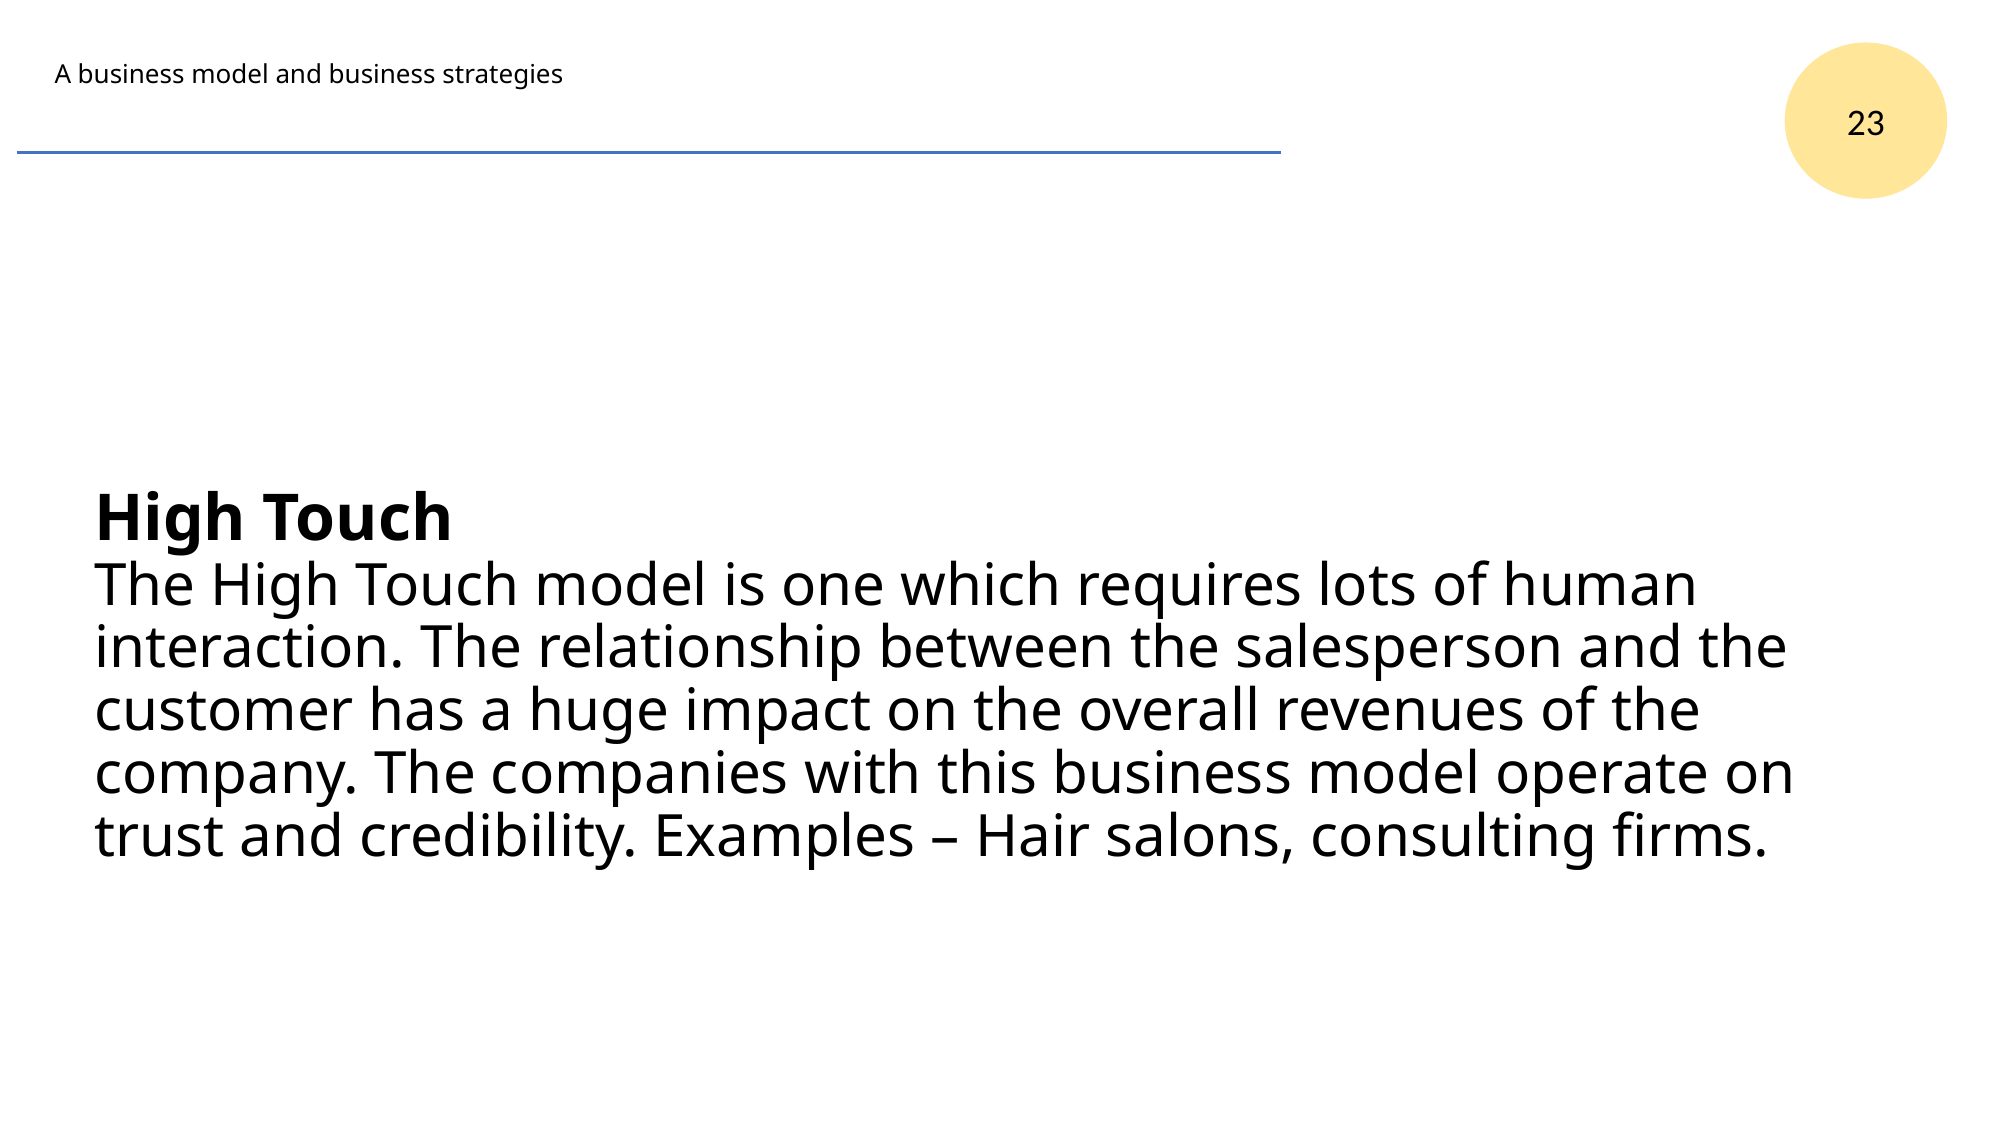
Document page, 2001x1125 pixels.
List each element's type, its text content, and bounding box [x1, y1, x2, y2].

title A business model and business strategies [39, 53, 1097, 141]
text_box 23 [1783, 41, 1949, 200]
text_box High Touch The High Touch model is one which requires lots of human interaction. The relationship between the salesperson and the customer has a huge impact on the overall revenues of the company. The companies with this business model operate on trust and credibility. Examples – Hair salons, consulting firms. [79, 320, 1921, 1033]
